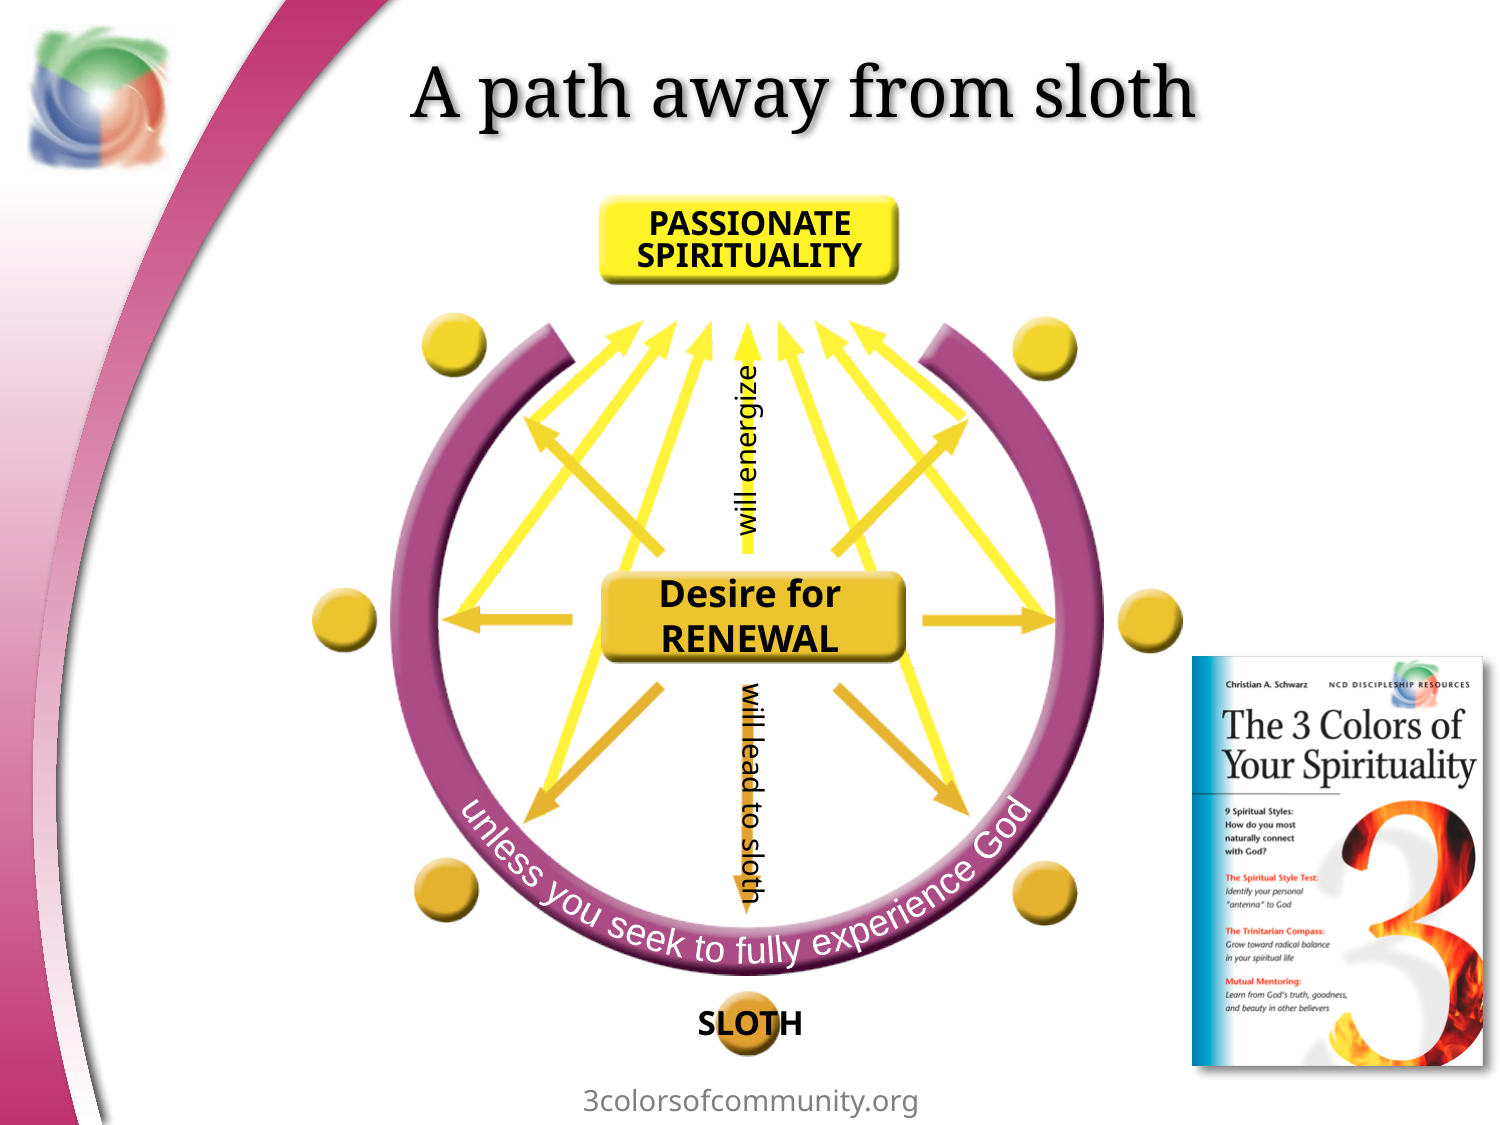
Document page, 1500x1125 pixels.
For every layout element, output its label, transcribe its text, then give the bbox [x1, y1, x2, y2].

footer 3colorsofcommunity.org [513, 1074, 989, 1125]
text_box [312, 194, 1183, 1058]
picture [1209, 656, 1483, 1066]
picture [26, 24, 175, 174]
title A path away from sloth [395, 0, 1500, 179]
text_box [596, 562, 906, 669]
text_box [389, 288, 1104, 977]
